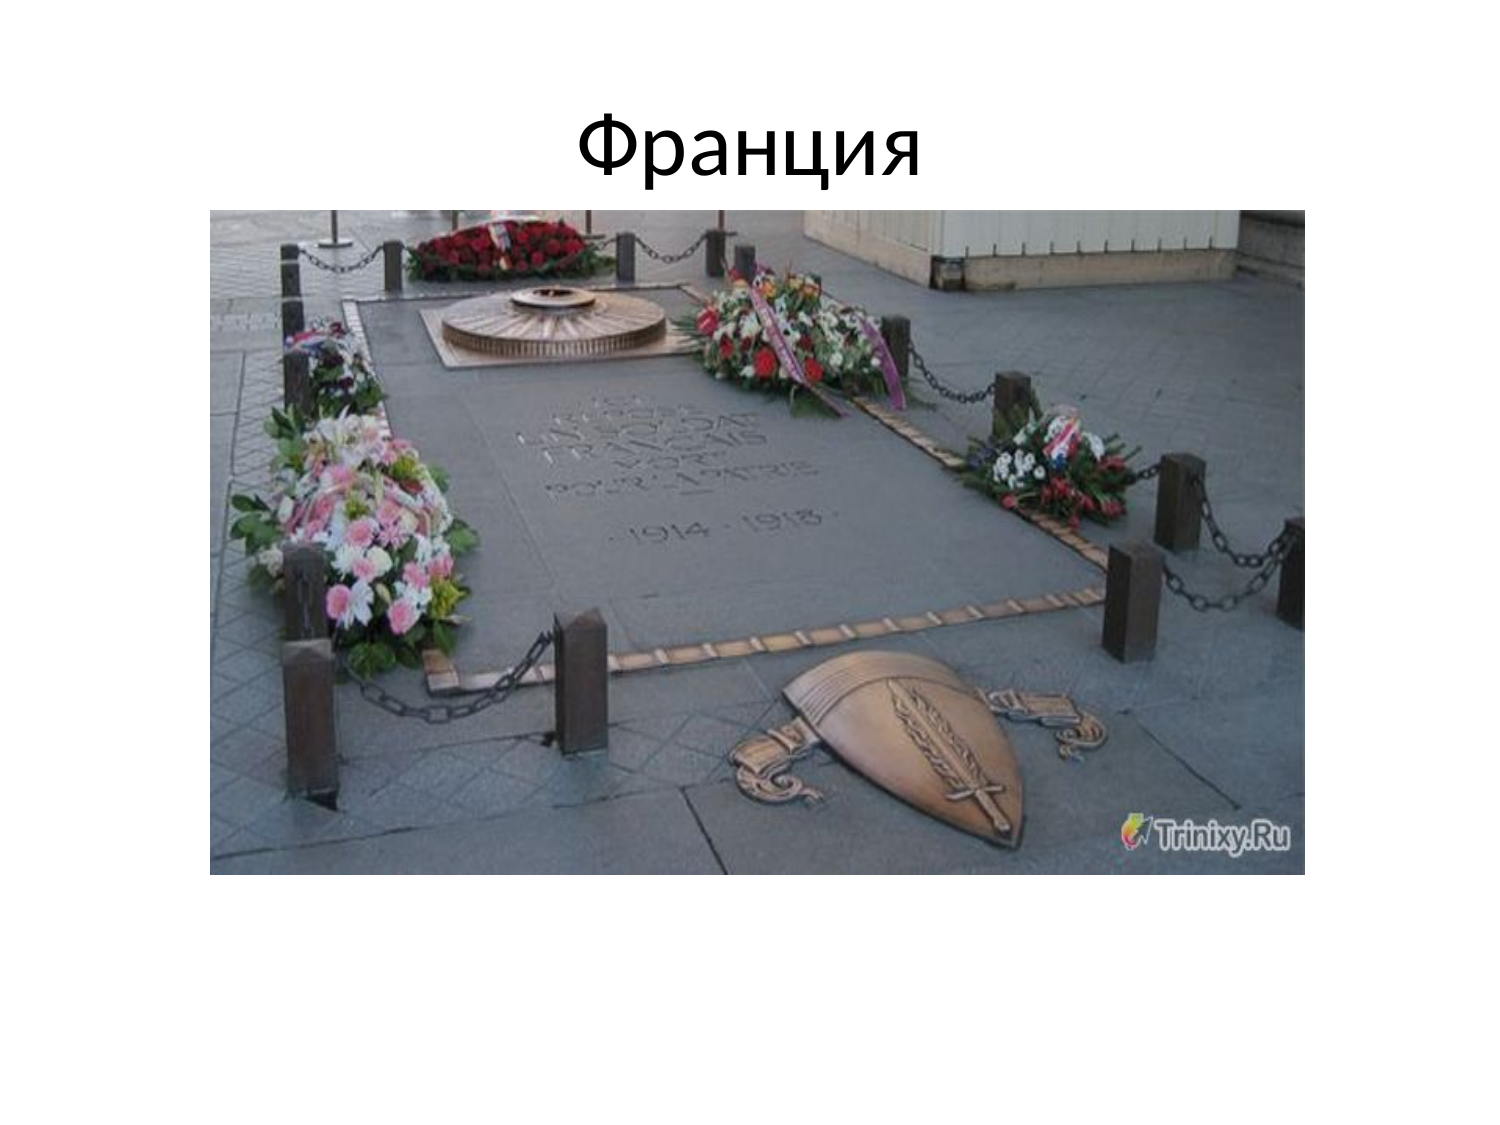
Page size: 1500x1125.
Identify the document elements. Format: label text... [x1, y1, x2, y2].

title Франция [75, 45, 1425, 233]
picture [210, 210, 1305, 875]
